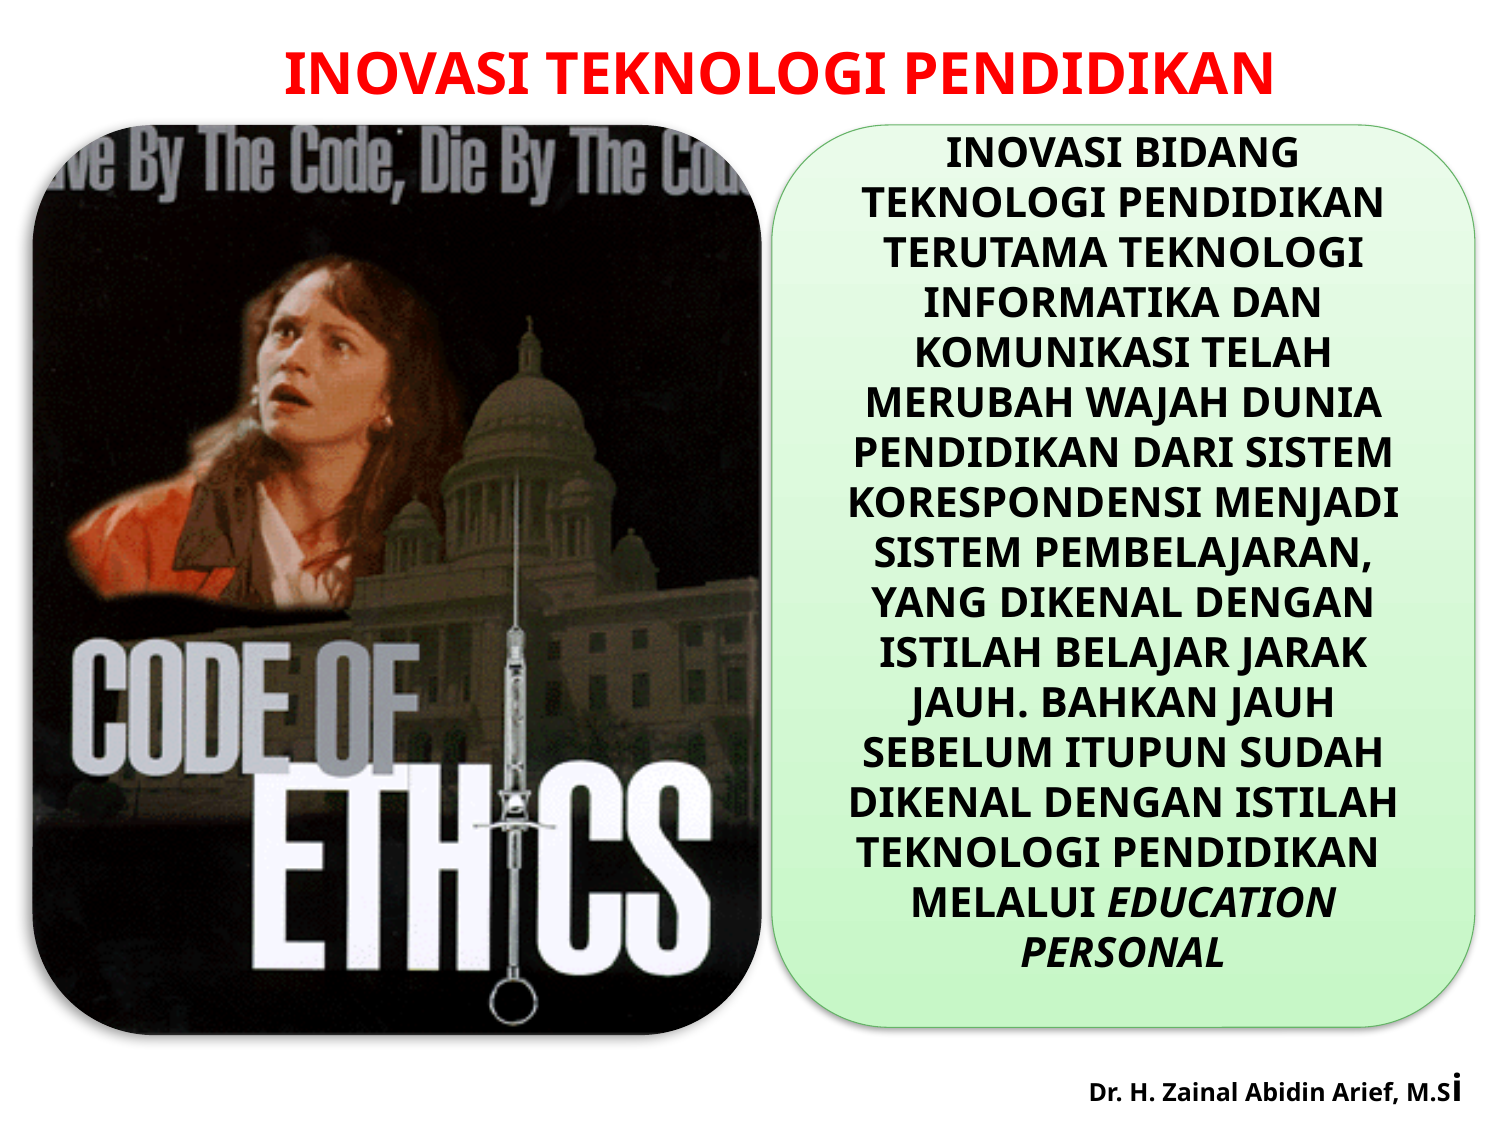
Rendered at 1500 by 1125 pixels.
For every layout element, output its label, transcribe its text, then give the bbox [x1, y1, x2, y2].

text_box Dr. H. Zainal Abidin Arief, M.Si [1073, 1056, 1478, 1125]
picture [32, 124, 762, 1036]
text_box INOVASI BIDANG TEKNOLOGI PENDIDIKAN TERUTAMA TEKNOLOGI INFORMATIKA DAN KOMUNIKASI TELAH MERUBAH WAJAH DUNIA PENDIDIKAN DARI SISTEM KORESPONDENSI MENJADI SISTEM PEMBELAJARAN, YANG DIKENAL DENGAN ISTILAH BELAJAR JARAK JAUH. BAHKAN JAUH SEBELUM ITUPUN SUDAH DIKENAL DENGAN ISTILAH TEKNOLOGI PENDIDIKAN MELALUI EDUCATION PERSONAL [771, 140, 1476, 1028]
text_box INOVASI TEKNOLOGI PENDIDIKAN [37, 11, 1500, 140]
